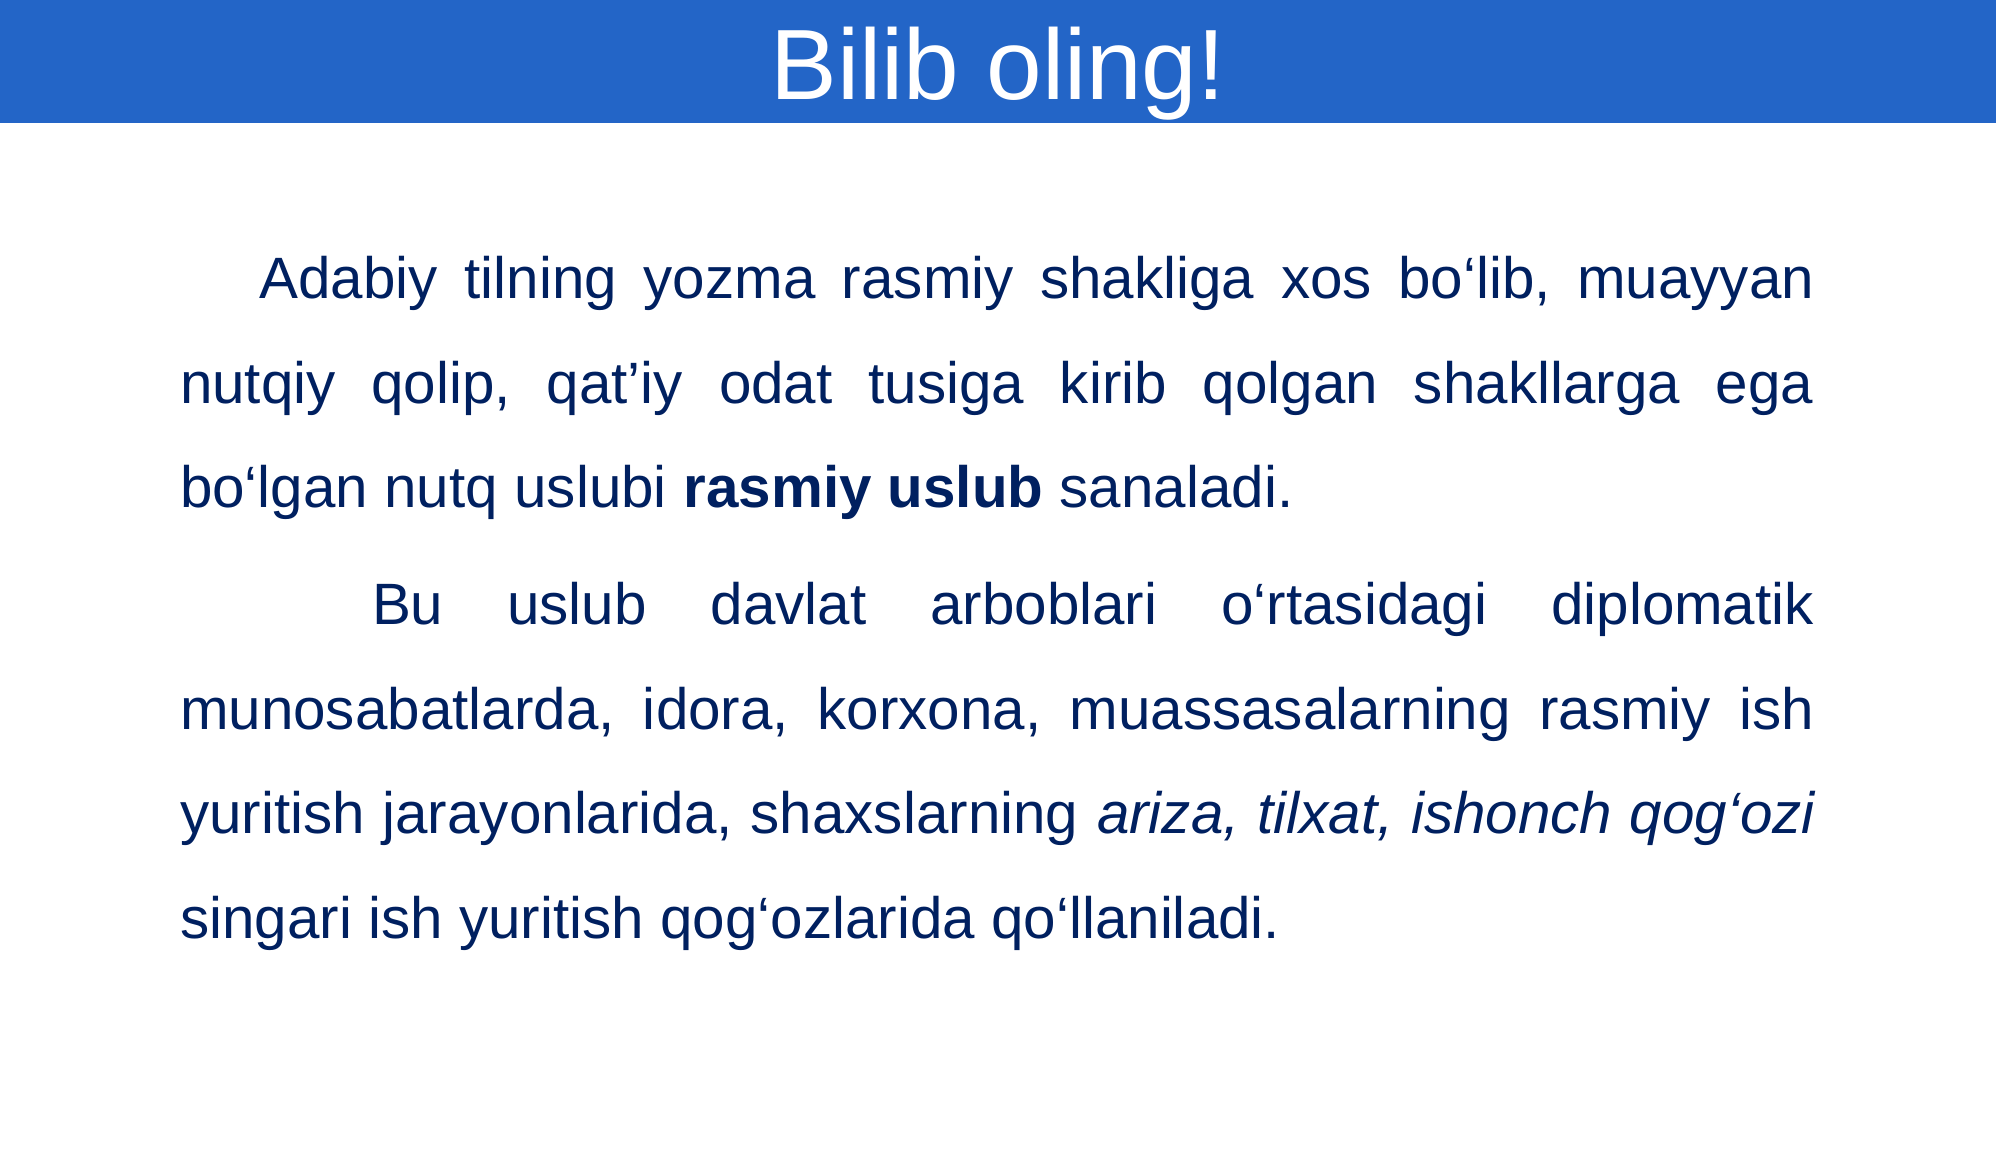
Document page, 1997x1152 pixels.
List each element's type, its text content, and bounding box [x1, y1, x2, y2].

text_box Bilib oling! [0, 0, 1996, 123]
list Adabiy tilning yozma rasmiy shakliga xos bo‘lib, muayyan nutqiy qolip, qat’iy odat tusiga kirib qolgan shakllarga ega bo‘lgan nutq uslubi rasmiy uslub sanaladi. Bu uslub davlat arboblari o‘rtasidagi diplomatik munosabatlarda, idora, korxona, muassasalarning rasmiy ish yuritish jarayonlarida, shaxslarning ariza, tilxat, ishonch qog‘ozi singari ish yuritish qog‘ozlarida qo‘llaniladi. [165, 197, 1832, 1046]
